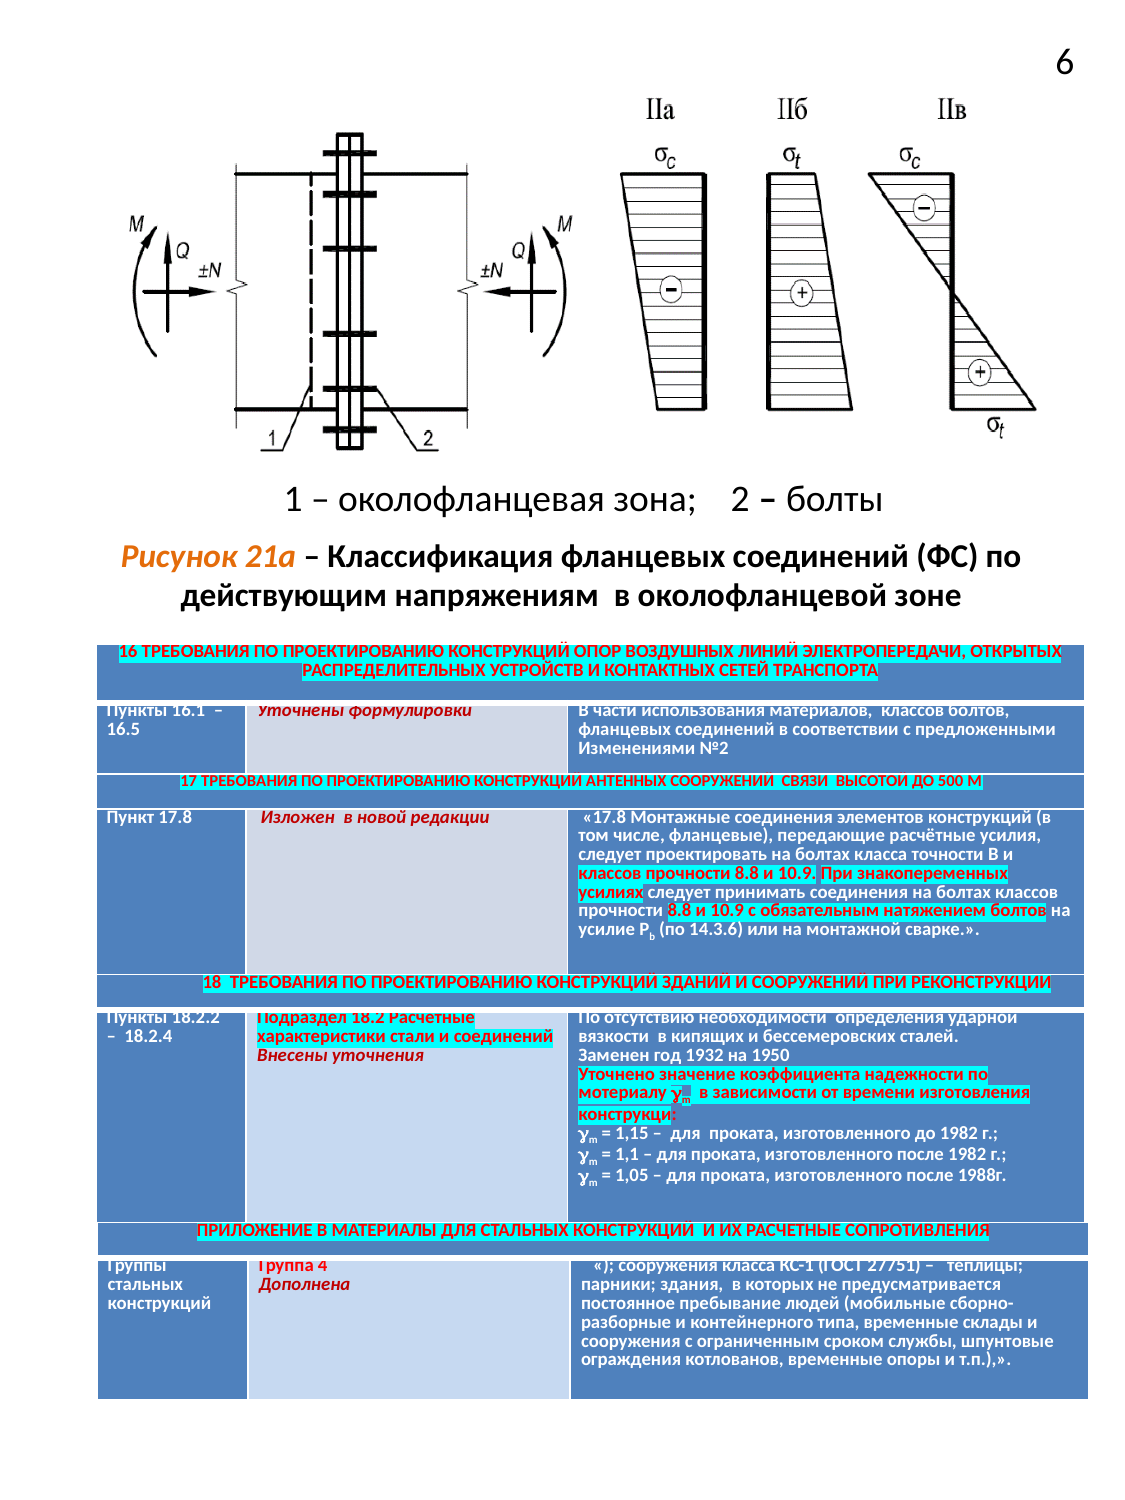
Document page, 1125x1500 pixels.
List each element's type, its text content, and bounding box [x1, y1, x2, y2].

picture [111, 76, 1048, 491]
table_cell 17 ТРЕБОВАНИЯ ПО ПРОЕКТИРОВАНИЮ КОНСТРУКЦИЙ АНТЕННЫХ СООРУЖЕНИЙ СВЯЗИ ВЫСОТОЙ ДО 500 М [97, 775, 1084, 808]
table_cell Изложен в новой редакции [247, 810, 567, 974]
text_box 6 [1032, 29, 1089, 90]
table_header 16 ТРЕБОВАНИЯ ПО ПРОЕКТИРОВАНИЮ КОНСТРУКЦИЙ ОПОР ВОЗДУШНЫХ ЛИНИЙ ЭЛЕКТРОПЕРЕДАЧИ, ОТКРЫТЫХ РАСПРЕДЕЛИТЕЛЬНЫХ УСТРОЙСТВ И КОНТАКТНЫХ СЕТЕЙ ТРАНСПОРТА [97, 645, 1084, 700]
text_box 1 – околофланцевая зона; 2 – болты [106, 466, 1061, 527]
table_cell В части использования материалов, классов болтов, фланцевых соединений в соответствии с предложенными Изменениями №2 [568, 706, 1084, 773]
table_header ПРИЛОЖЕНИЕ В МАТЕРИАЛЫ ДЛЯ СТАЛЬНЫХ КОНСТРУКЦИЙ И ИХ РАСЧЕТНЫЕ СОПРОТИВЛЕНИЯ [98, 1223, 1088, 1255]
table_cell По отсутствию необходимости определения ударной вязкости в кипящих и бессемеровских сталей. Заменен год 1932 на 1950 Уточнено значение коэффициента надежности по мотериалу m в зависимости от времени изготовления конструкци: m = 1,15 – для проката, изготовленного до 1982 г.; m = 1,1 – для проката, изготовленного после 1982 г.; m = 1,05 – для проката, изготовленного после 1988г. [568, 1013, 1084, 1222]
table_cell Пункты 18.2.2 – 18.2.4 [97, 1013, 245, 1222]
table_cell Группа 4 Дополнена [249, 1261, 569, 1399]
table_cell 18 ТРЕБОВАНИЯ ПО ПРОЕКТИРОВАНИЮ КОНСТРУКЦИЙ ЗДАНИЙ И СООРУЖЕНИЙ ПРИ РЕКОНСТРУКЦИИ [97, 975, 1084, 1007]
table_cell Пункты 16.1 – 16.5 [97, 706, 245, 773]
text_box Рисунок 21а – Классификация фланцевых соединений (ФС) по действующим напряжениям в околофланцевой зоне [87, 526, 1056, 621]
table_cell Группы стальных конструкций [98, 1261, 247, 1399]
table_cell Уточнены формулировки [247, 706, 567, 773]
table_cell «); сооружения класса КС-1 (ГОСТ 27751) – теплицы; парники; здания, в которых не предусматривается постоянное пребывание людей (мобильные сборно-разборные и контейнерного типа, временные склады и сооружения с ограниченным сроком службы, шпунтовые ограждения котлованов, временные опоры и т.п.),». [571, 1261, 1088, 1399]
table_cell Подраздел 18.2 Расчетные характеристики стали и соединений Внесены уточнения [247, 1013, 567, 1222]
table_cell Пункт 17.8 [97, 810, 245, 974]
table_cell «17.8 Монтажные соединения элементов конструкций (в том числе, фланцевые), передающие расчётные усилия, следует проектировать на болтах класса точности В и классов прочности 8.8 и 10.9. При знакопеременных усилиях следует принимать соединения на болтах классов прочности 8.8 и 10.9 с обязательным натяжением болтов на усилие Рb (по 14.3.6) или на монтажной сварке.». [568, 810, 1084, 974]
